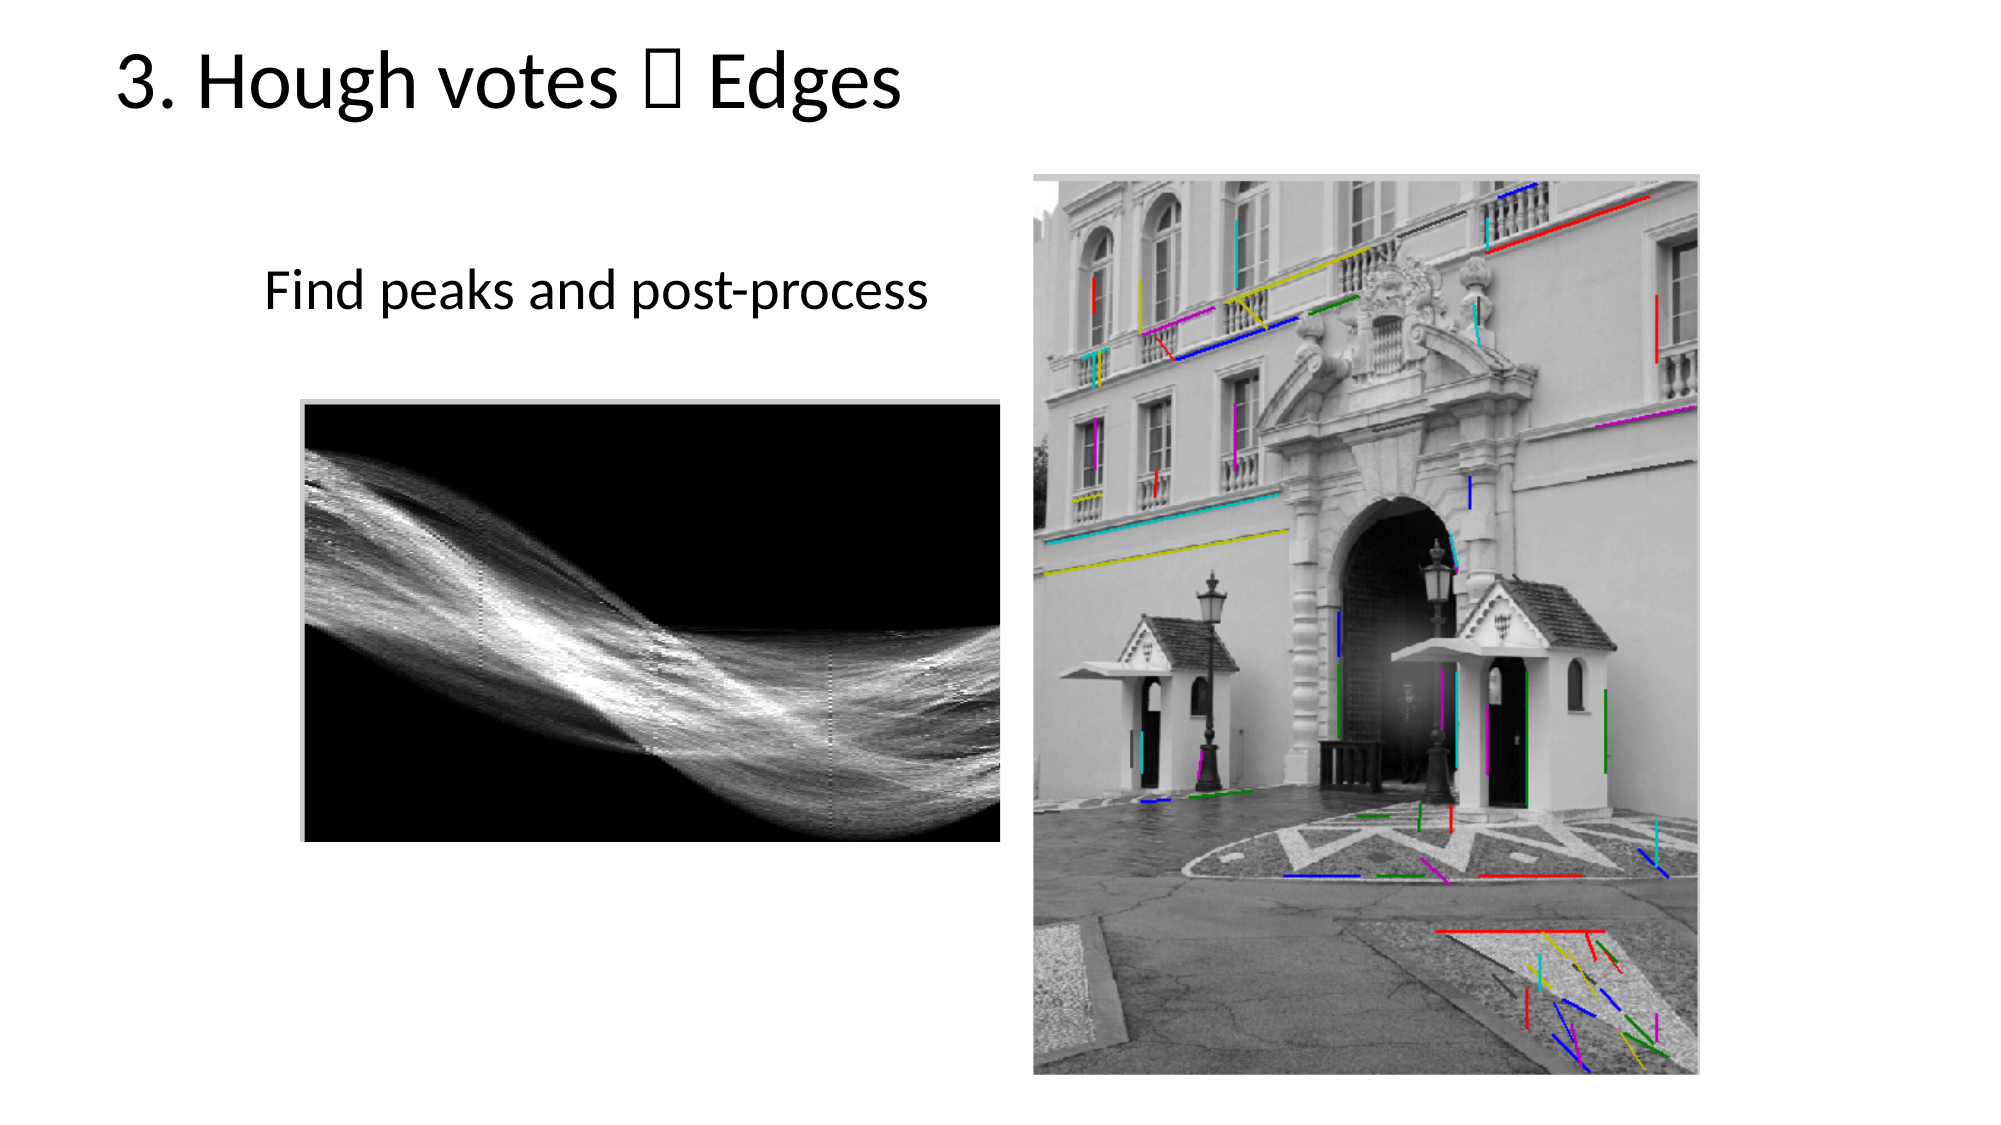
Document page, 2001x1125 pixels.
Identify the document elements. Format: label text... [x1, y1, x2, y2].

list Find peaks and post-process [249, 162, 1113, 1006]
picture [299, 399, 1001, 842]
picture [1033, 174, 1701, 1076]
title 3. Hough votes  Edges [99, 0, 1901, 151]
